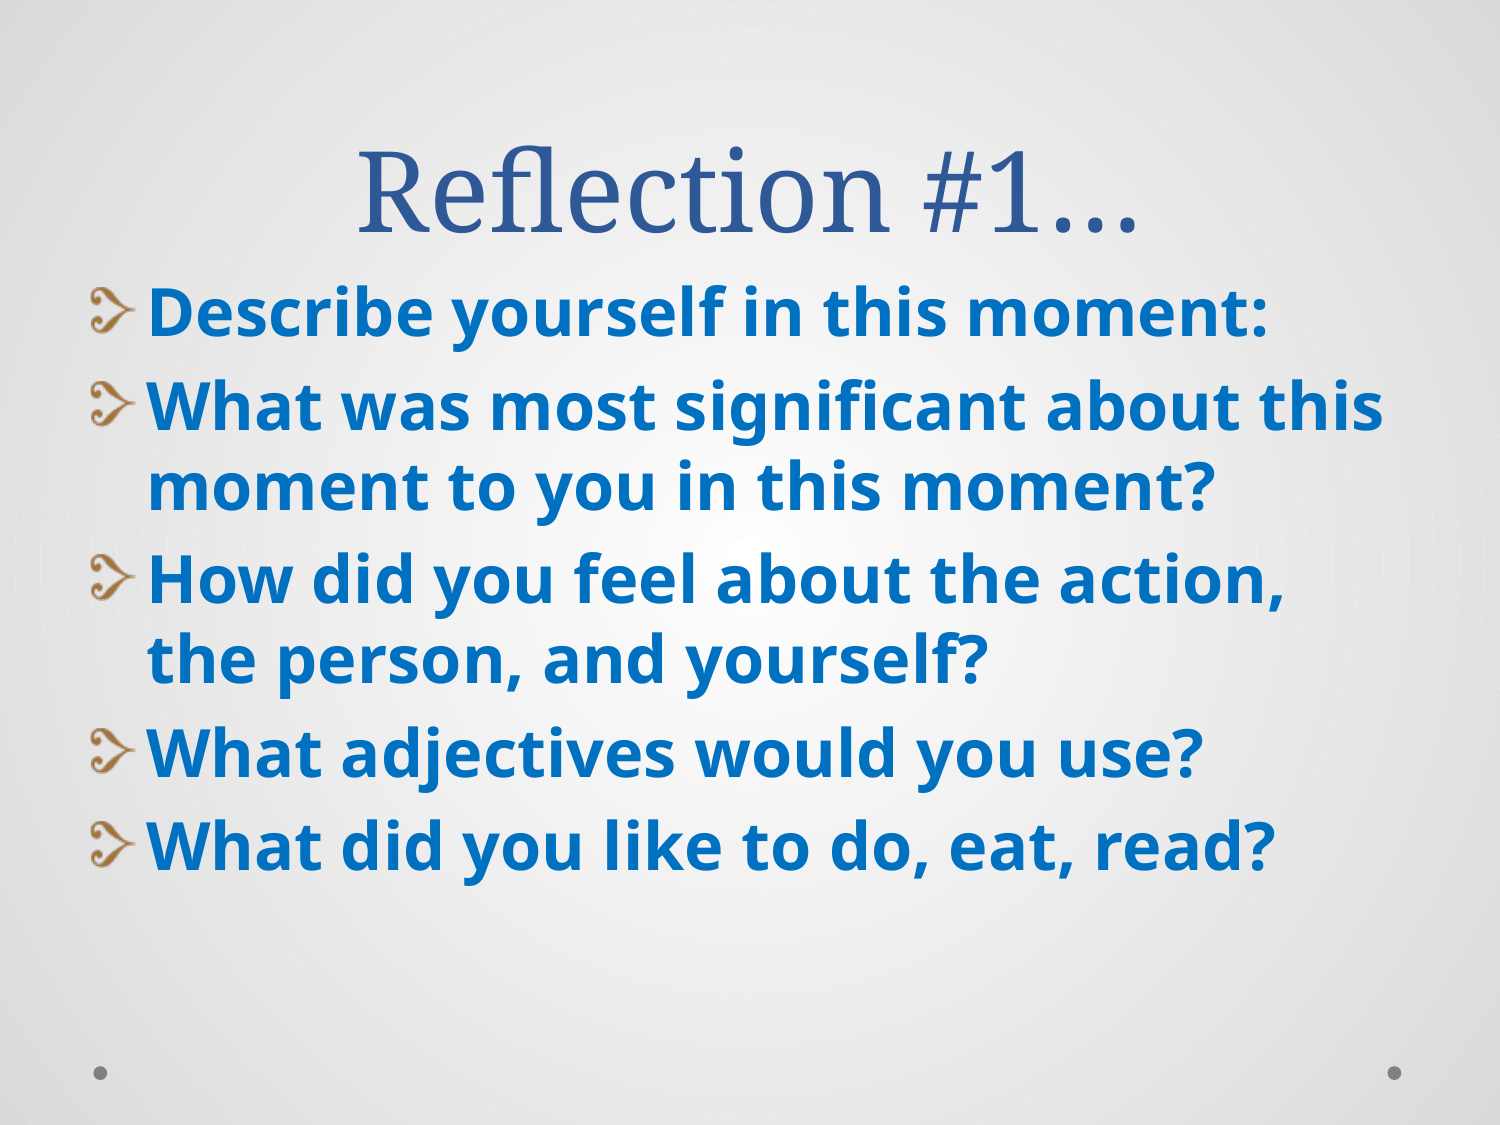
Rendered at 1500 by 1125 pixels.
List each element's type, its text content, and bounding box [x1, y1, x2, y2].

picture [90, 820, 137, 868]
picture [90, 286, 137, 334]
title Reflection #1… [75, 0, 1425, 262]
picture [90, 380, 137, 427]
picture [90, 727, 137, 774]
list Describe yourself in this moment: What was most significant about this moment to you in this moment? How did you feel about the action, the person, and yourself? What adjectives would you use? What did you like to do, eat, read? [75, 262, 1425, 1005]
picture [90, 553, 137, 601]
